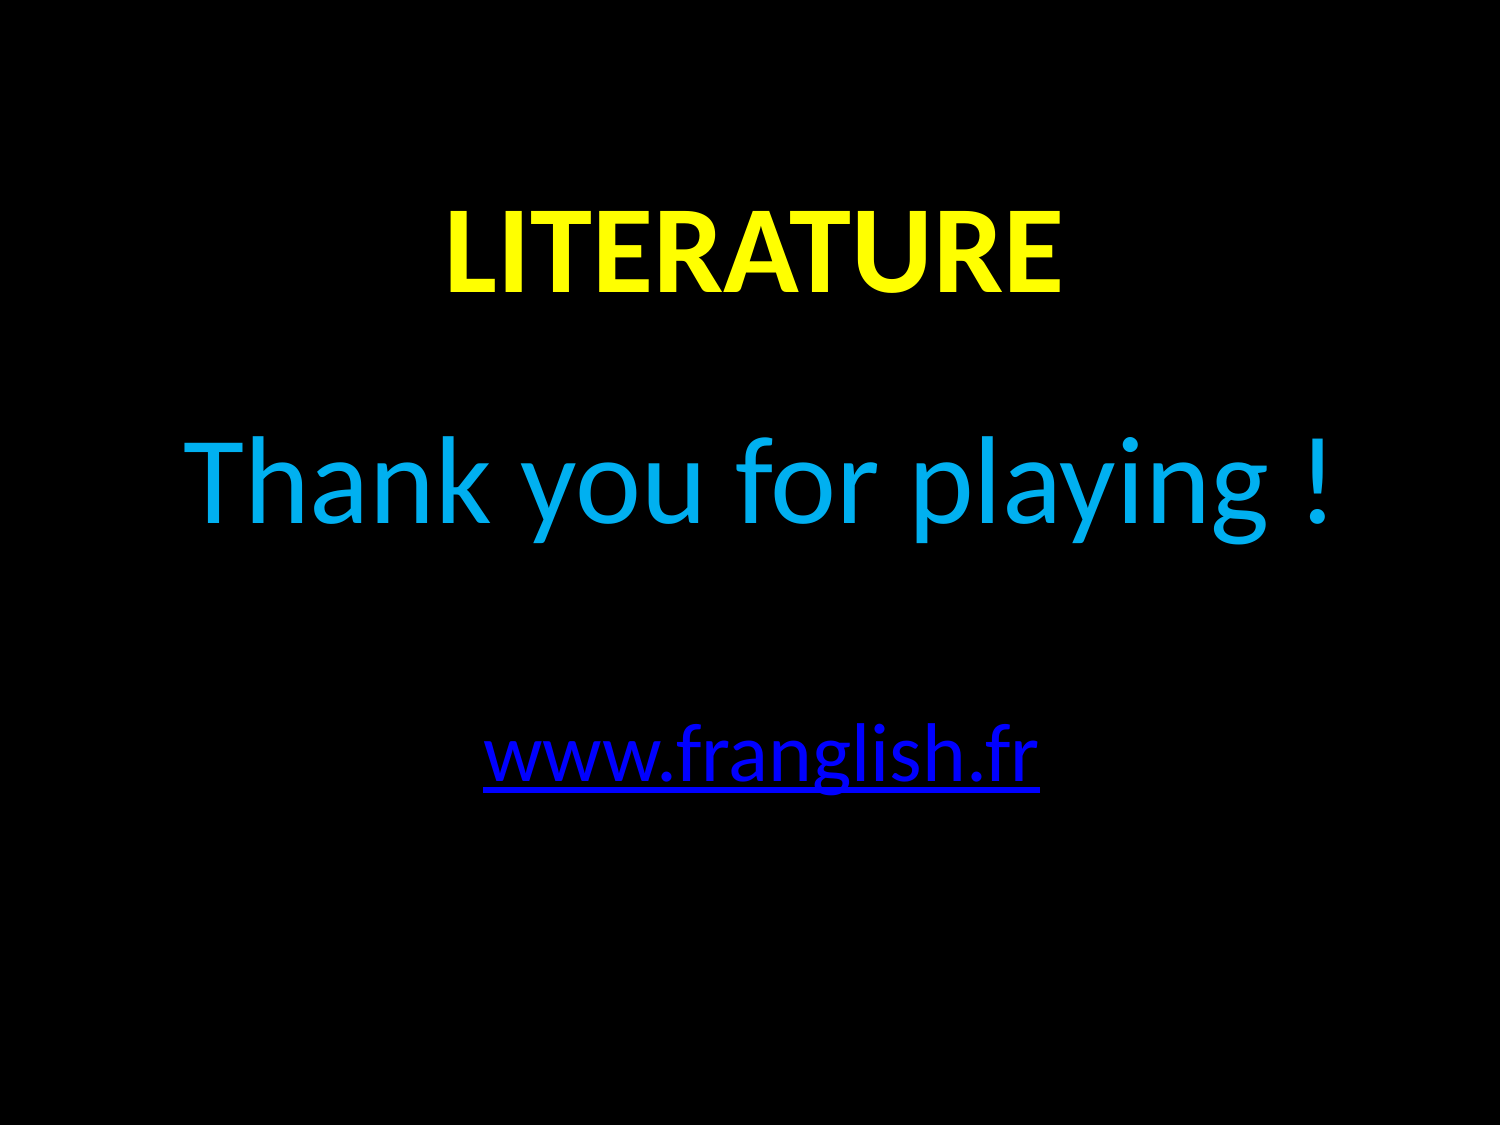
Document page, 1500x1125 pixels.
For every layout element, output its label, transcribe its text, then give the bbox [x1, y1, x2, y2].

title LITERATURE [117, 117, 1393, 246]
subtitle Thank you for playing ! www.franglish.fr [93, 246, 1430, 868]
